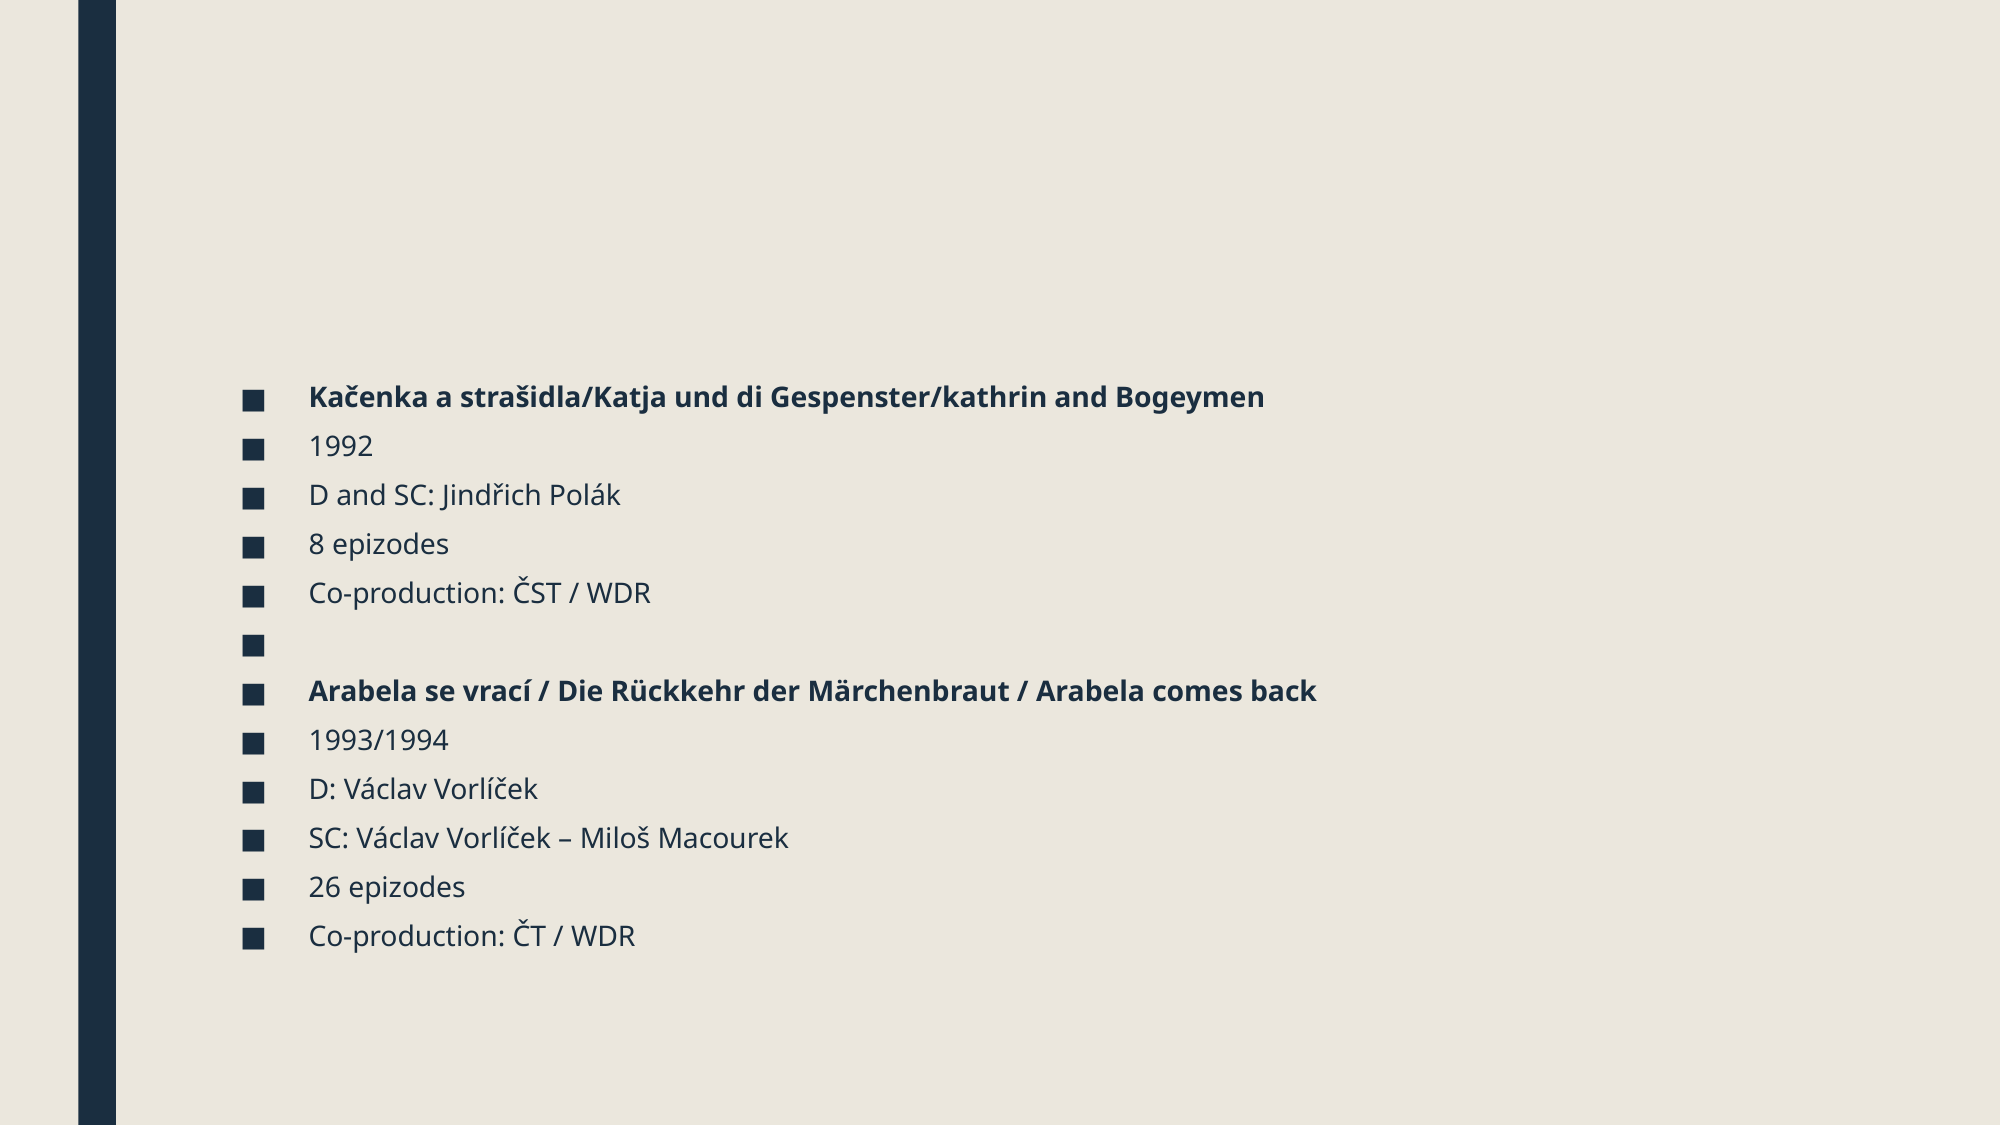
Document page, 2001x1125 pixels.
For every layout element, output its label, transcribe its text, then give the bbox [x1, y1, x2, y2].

list Kačenka a strašidla/Katja und di Gespenster/kathrin and Bogeymen 1992 D and SC: Jindřich Polák 8 epizodes Co-production: ČST / WDR Arabela se vrací / Die Rückkehr der Märchenbraut / Arabela comes back 1993/1994 D: Václav Vorlíček SC: Václav Vorlíček – Miloš Macourek 26 epizodes Co-production: ČT / WDR [225, 375, 1800, 963]
